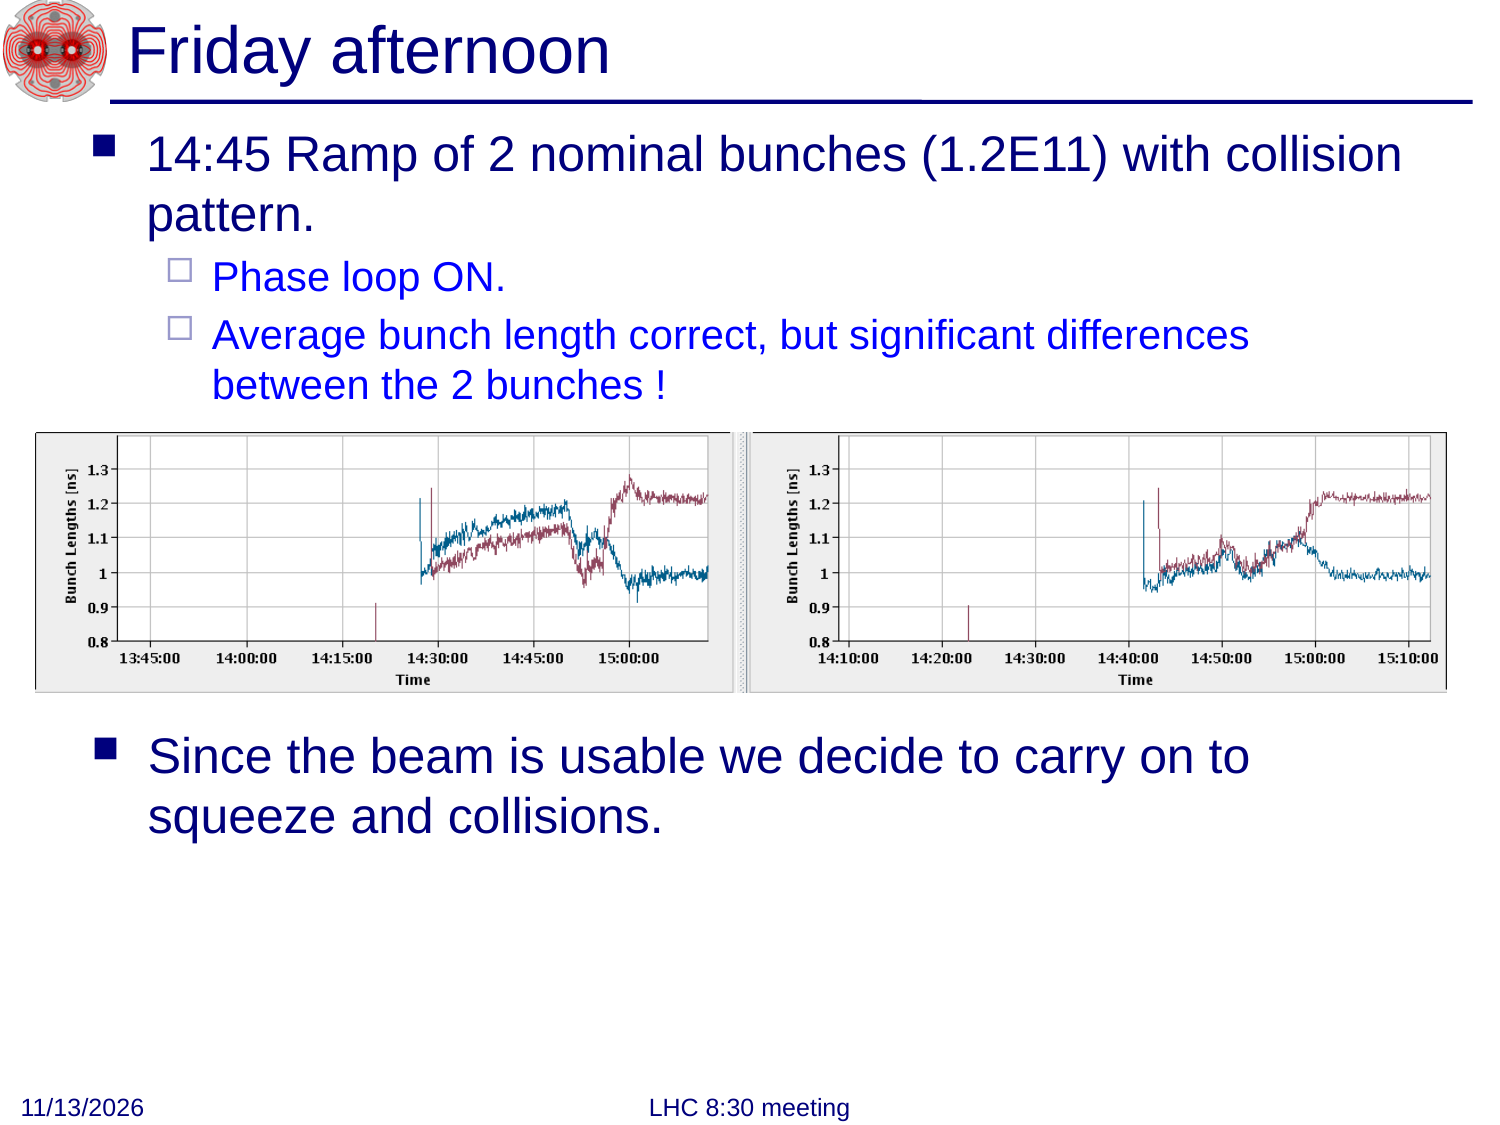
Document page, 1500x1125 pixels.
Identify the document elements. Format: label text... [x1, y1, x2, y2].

title Friday afternoon [111, 3, 1463, 91]
picture [35, 432, 1448, 694]
list 14:45 Ramp of 2 nominal bunches (1.2E11) with collision pattern. Phase loop ON. Average bunch length correct, but significant differences between the 2 bunches ! [74, 113, 1426, 421]
footer LHC 8:30 meeting [512, 1087, 988, 1125]
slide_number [5, 1085, 356, 1125]
text_box Since the beam is usable we decide to carry on to squeeze and collisions. [76, 716, 1427, 1024]
picture [0, 0, 108, 103]
